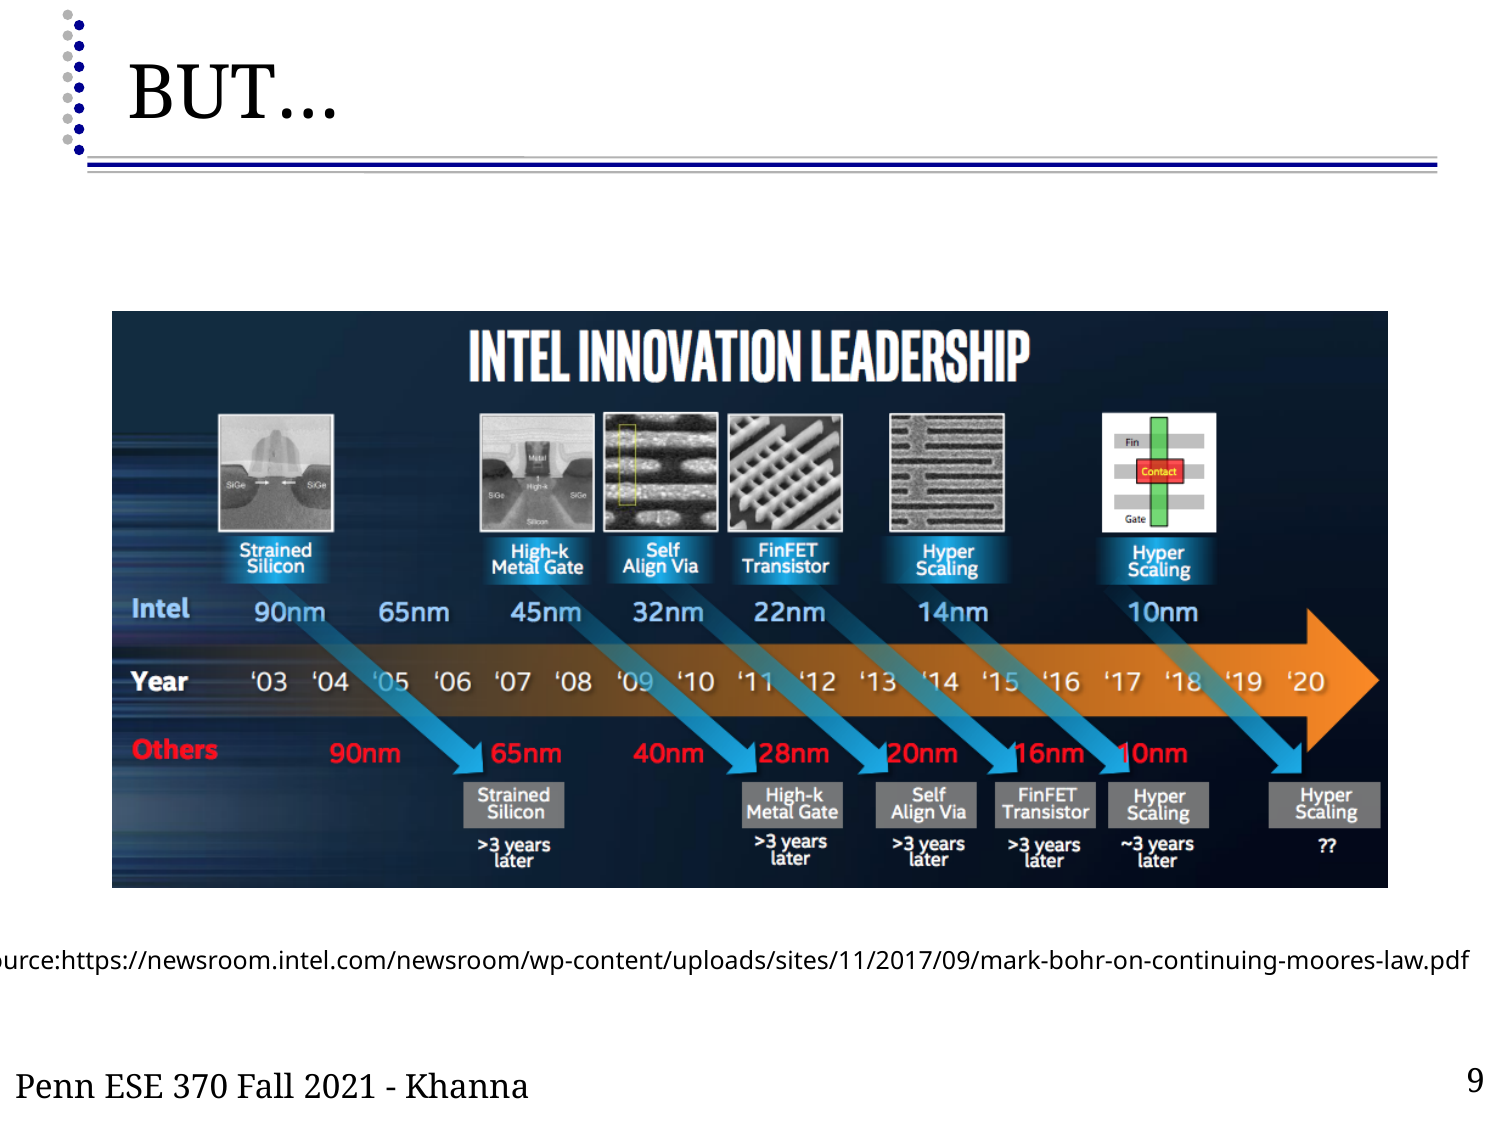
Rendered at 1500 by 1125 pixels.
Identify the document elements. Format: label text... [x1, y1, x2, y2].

slide_number 9 [1187, 1037, 1500, 1113]
footer Penn ESE 370 Fall 2021 - Khanna [0, 1037, 813, 1113]
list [112, 187, 1388, 1013]
text_box Source:https://newsroom.intel.com/newsroom/wp-content/uploads/sites/11/2017/09/mark-bohr-on-continuing-moores-law.pdf [1391, 937, 1493, 983]
title BUT… [112, 16, 1391, 142]
text_box Source:https://newsroom.intel.com/newsroom/wp-content/uploads/sites/11/2017/09/mark-bohr-on-continuing-moores-law.pdf [0, 937, 107, 983]
